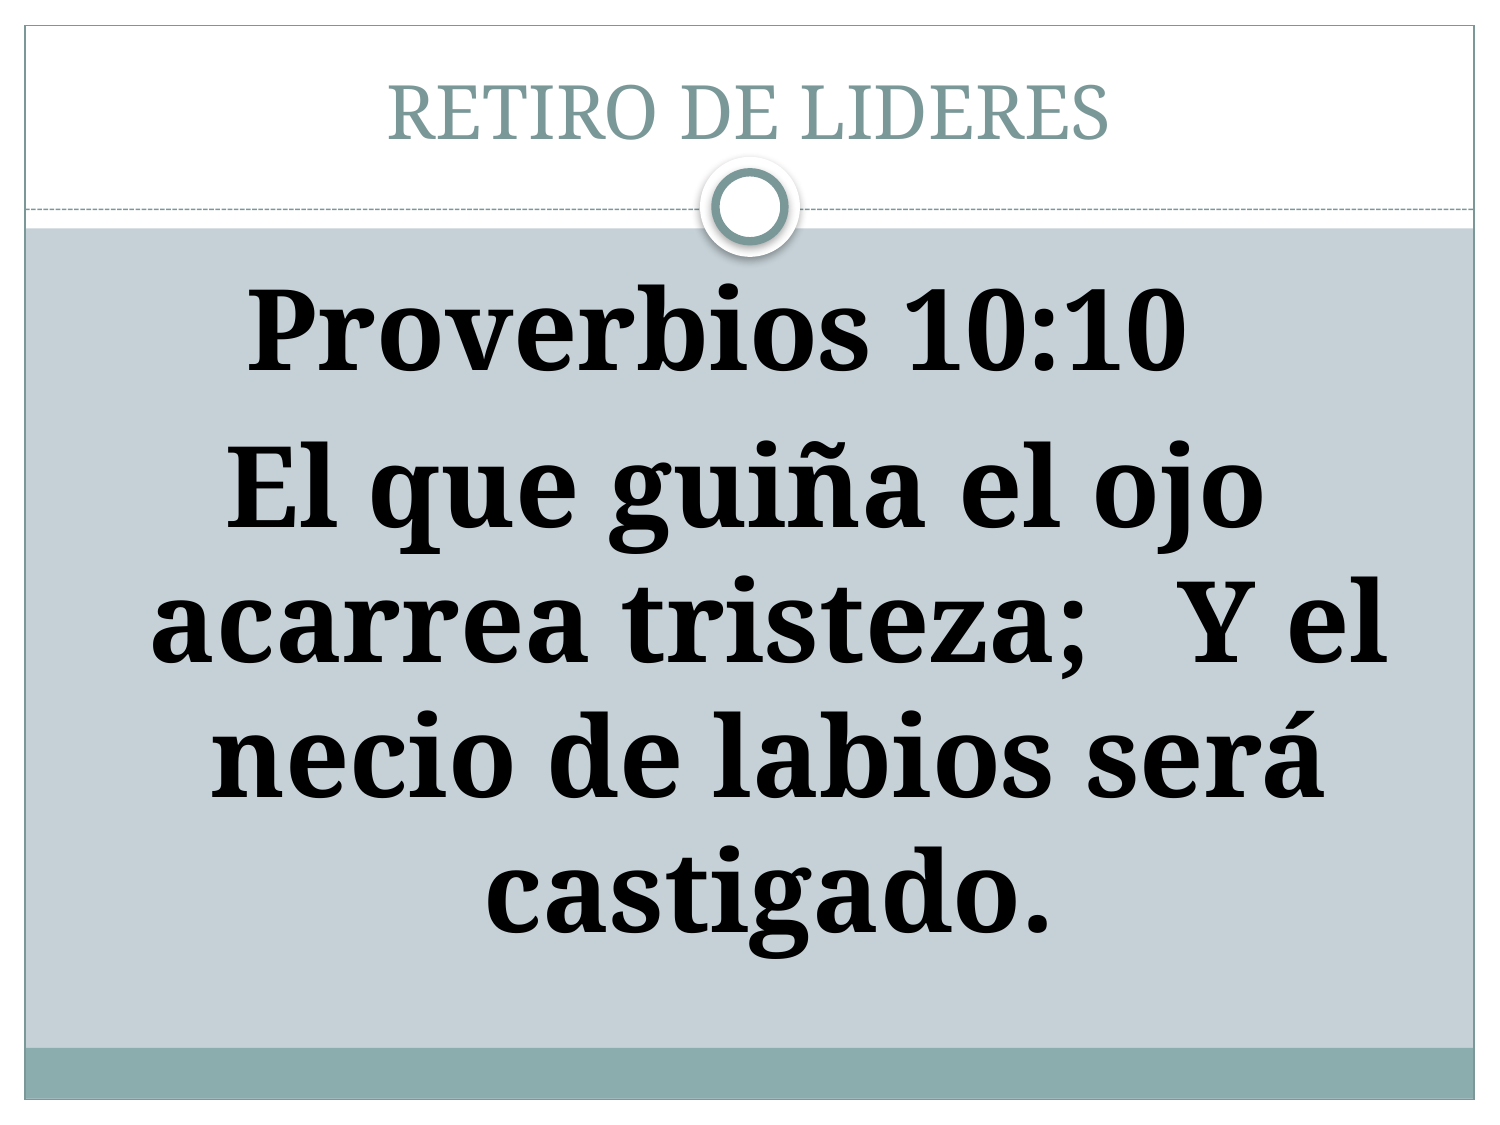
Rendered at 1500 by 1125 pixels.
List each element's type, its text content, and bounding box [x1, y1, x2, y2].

list Proverbios 10:10 El que guiña el ojo acarrea tristeza; Y el necio de labios será castigado. [49, 250, 1445, 1001]
title RETIRO DE LIDERES [49, 37, 1450, 162]
